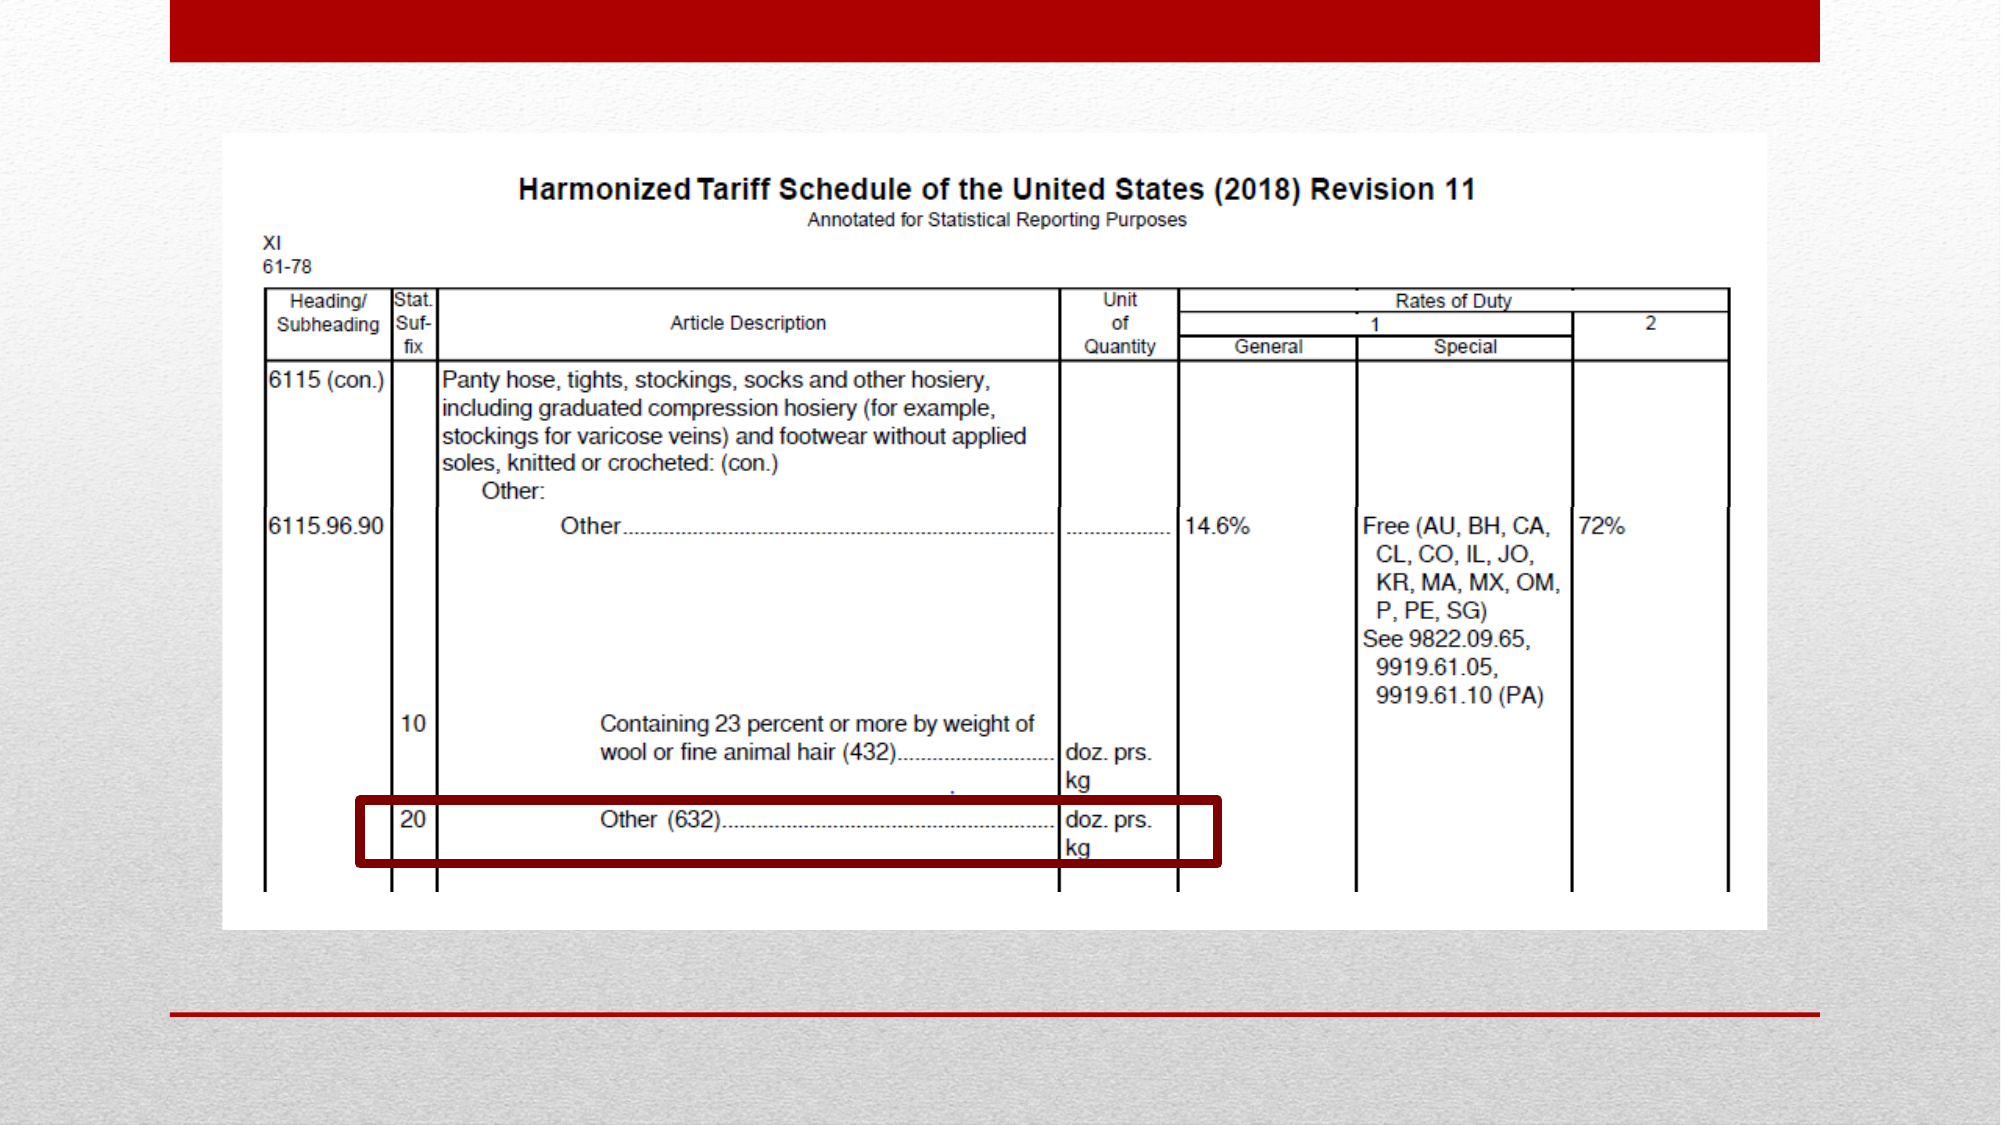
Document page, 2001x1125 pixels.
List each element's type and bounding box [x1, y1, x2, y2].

text_box [221, 131, 1769, 932]
picture [246, 142, 1756, 893]
